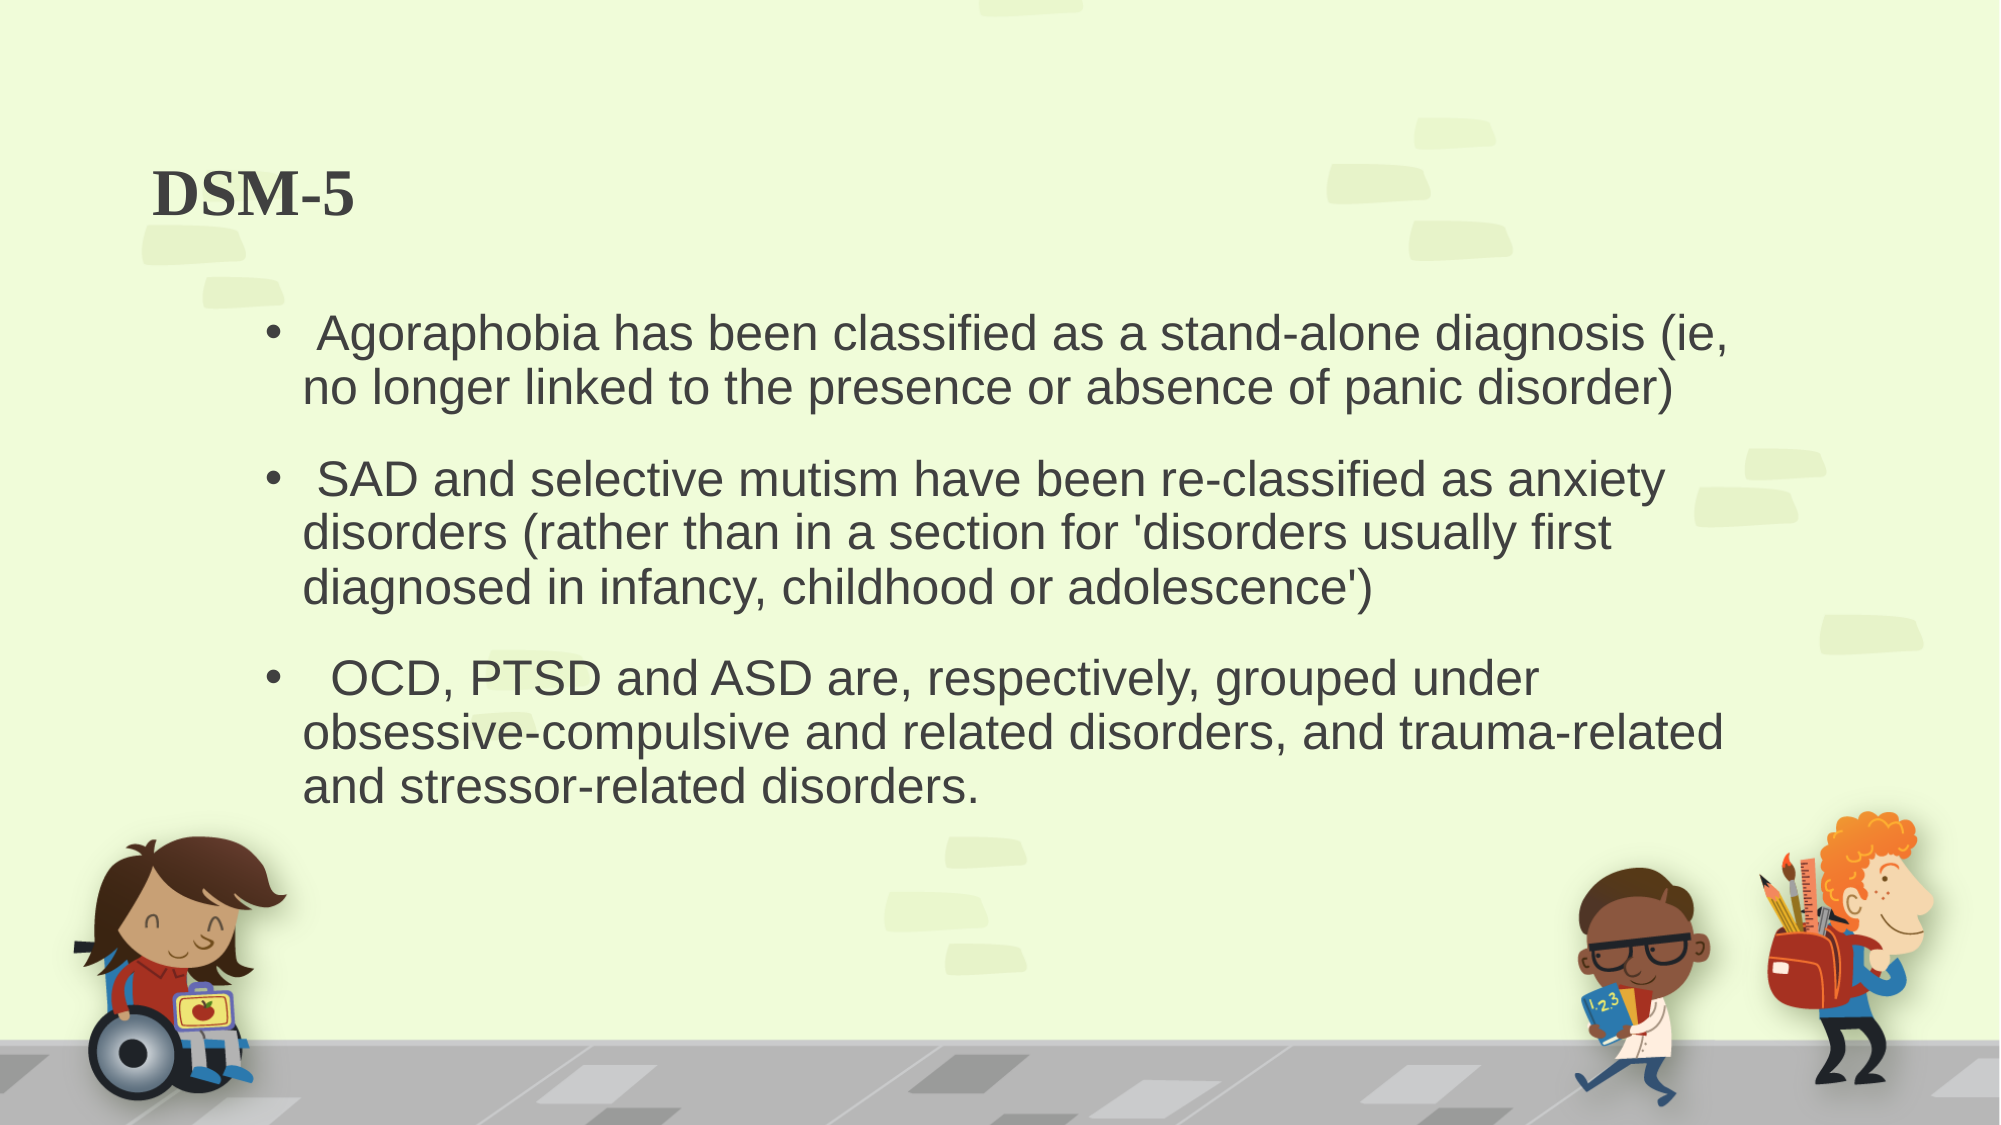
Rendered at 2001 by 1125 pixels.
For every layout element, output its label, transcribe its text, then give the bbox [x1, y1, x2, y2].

list Agoraphobia has been classified as a stand-alone diagnosis (ie, no longer linked to the presence or absence of panic disorder) SAD and selective mutism have been re-classified as anxiety disorders (rather than in a section for 'disorders usually first diagnosed in infancy, childhood or adolescence') OCD, PTSD and ASD are, respectively, grouped under obsessive-compulsive and related disorders, and trauma-related and stressor-related disorders. [249, 299, 1750, 870]
picture [0, 0, 2000, 1125]
title DSM-5 [137, 59, 1750, 238]
